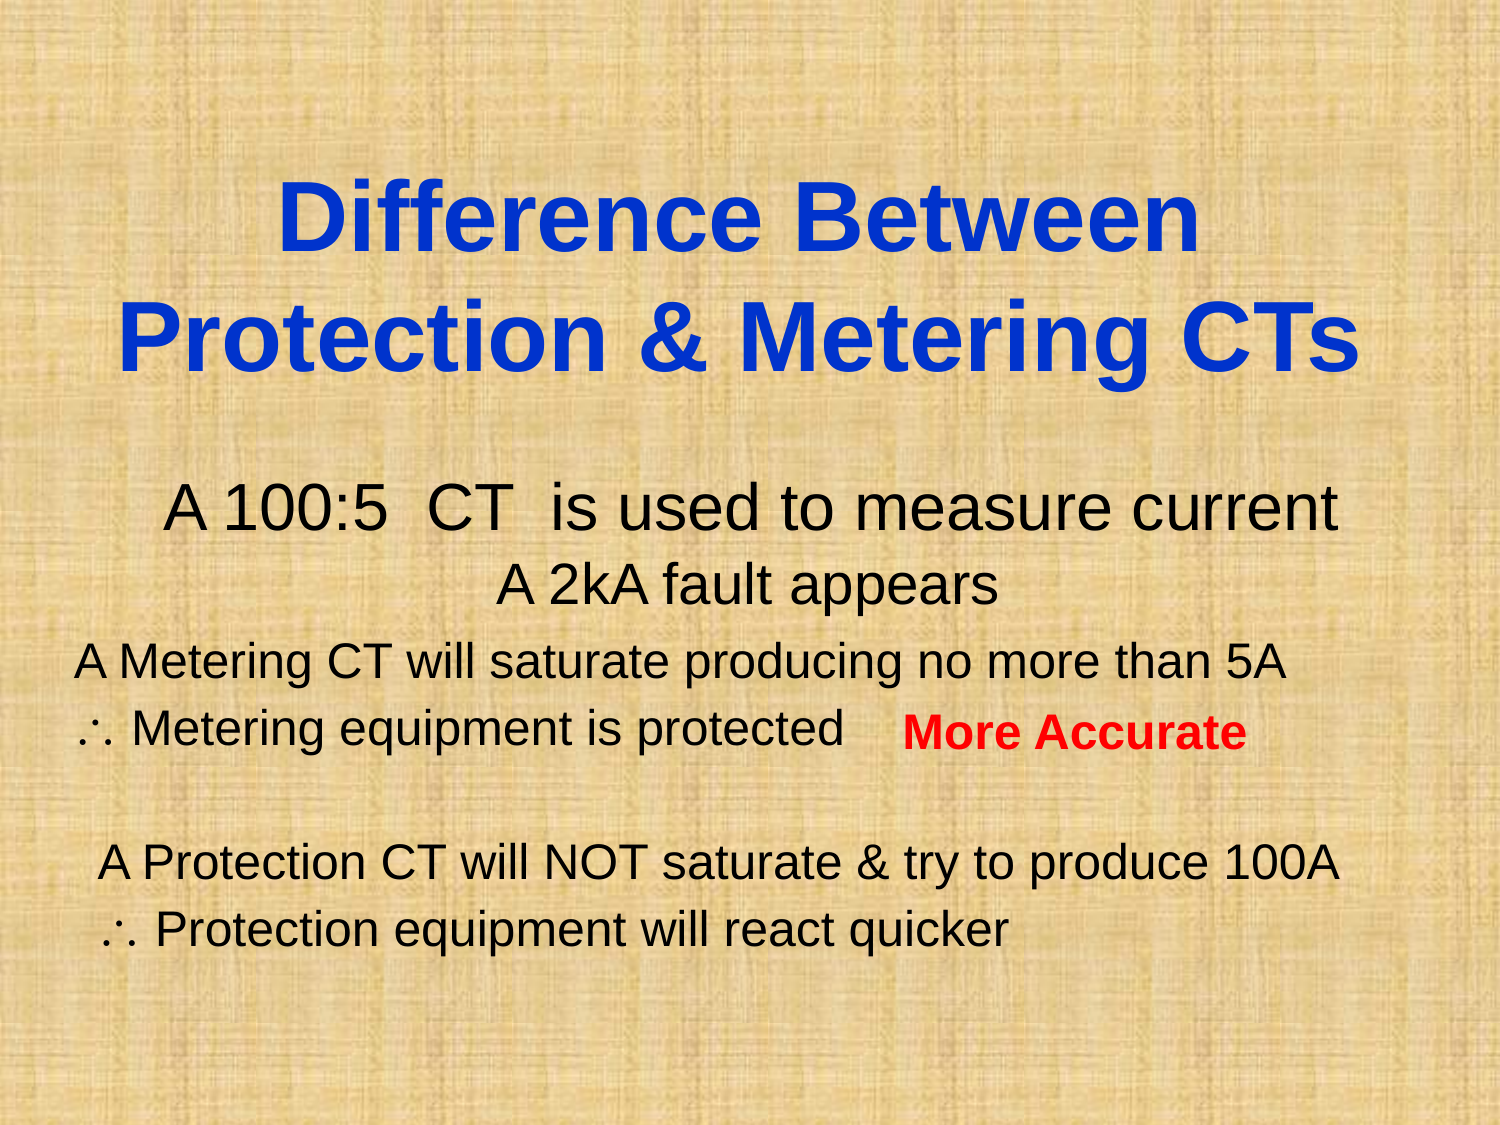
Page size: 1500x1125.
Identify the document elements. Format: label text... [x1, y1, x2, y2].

text_box More Accurate [844, 692, 1306, 768]
list A 100:5 CT is used to measure current [76, 455, 1428, 552]
text_box A Protection CT will NOT saturate & try to produce 100A  Protection equipment will react quicker [64, 822, 1415, 1000]
picture [0, 0, 1500, 1125]
text_box A 2kA fault appears [64, 538, 1415, 634]
title Difference Between Protection & Metering CTs [64, 125, 1416, 418]
text_box A Metering CT will saturate producing no more than 5A  Metering equipment is protected [41, 621, 1392, 799]
